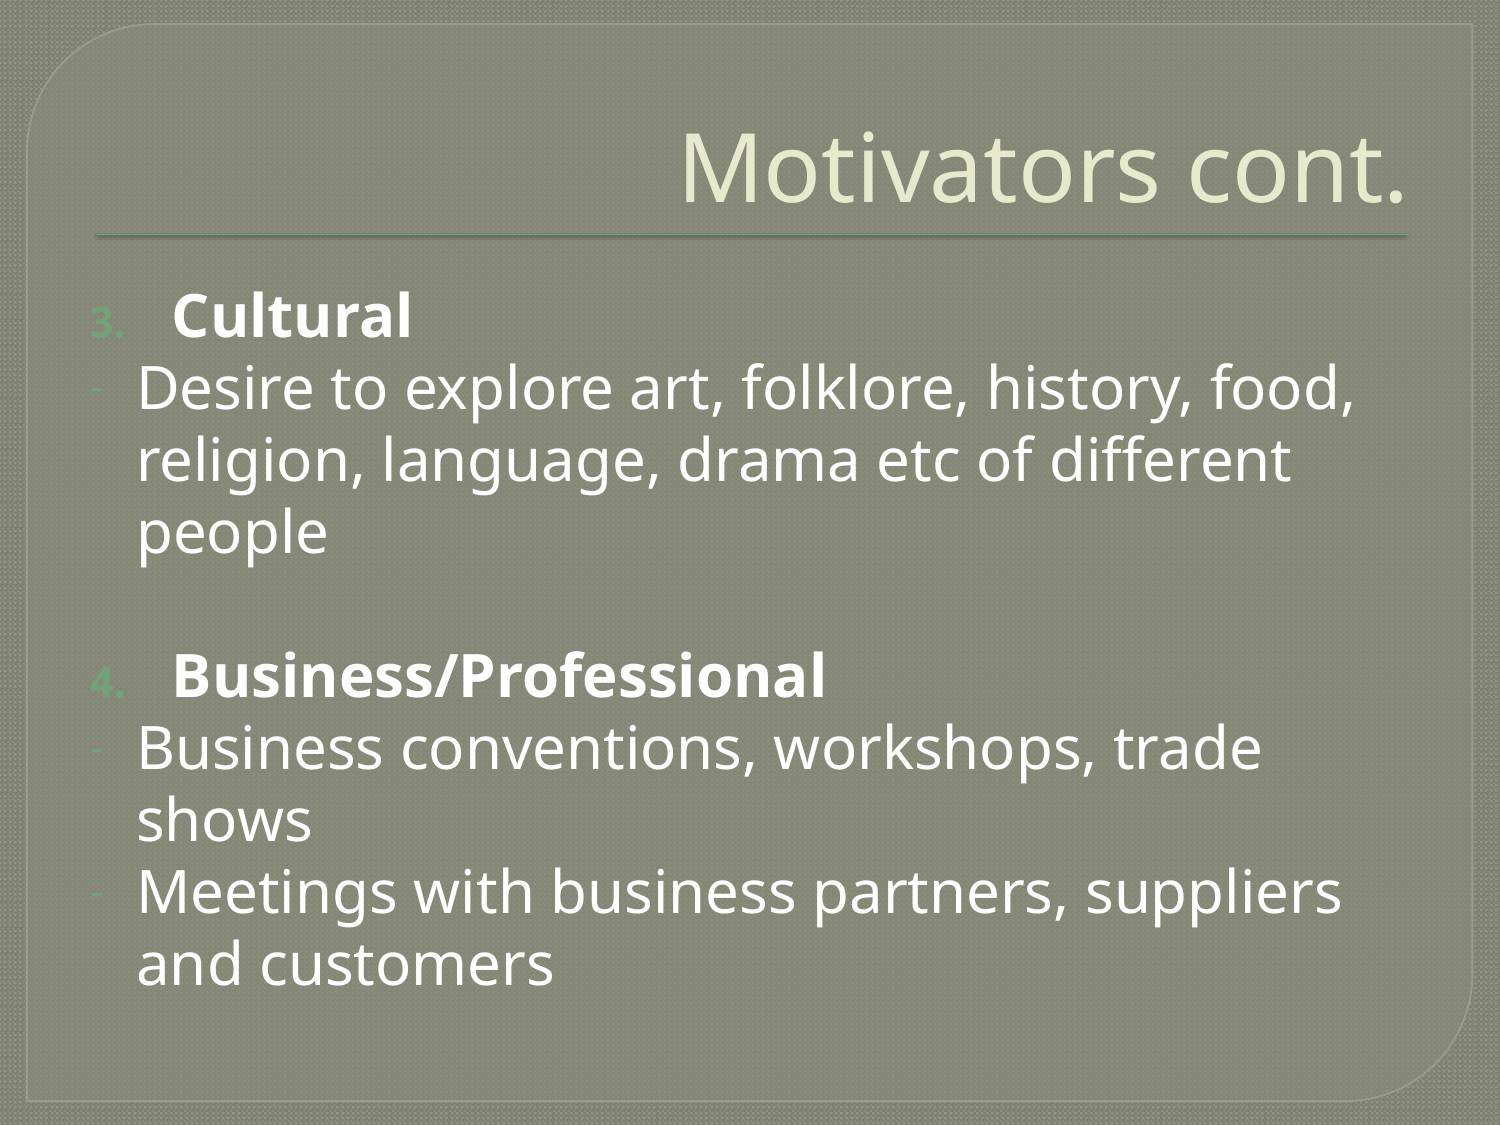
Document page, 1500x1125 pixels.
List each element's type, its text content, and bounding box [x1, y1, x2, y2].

title Motivators cont. [75, 41, 1425, 230]
list Cultural Desire to explore art, folklore, history, food, religion, language, drama etc of different people Business/Professional Business conventions, workshops, trade shows Meetings with business partners, suppliers and customers [75, 270, 1425, 1013]
